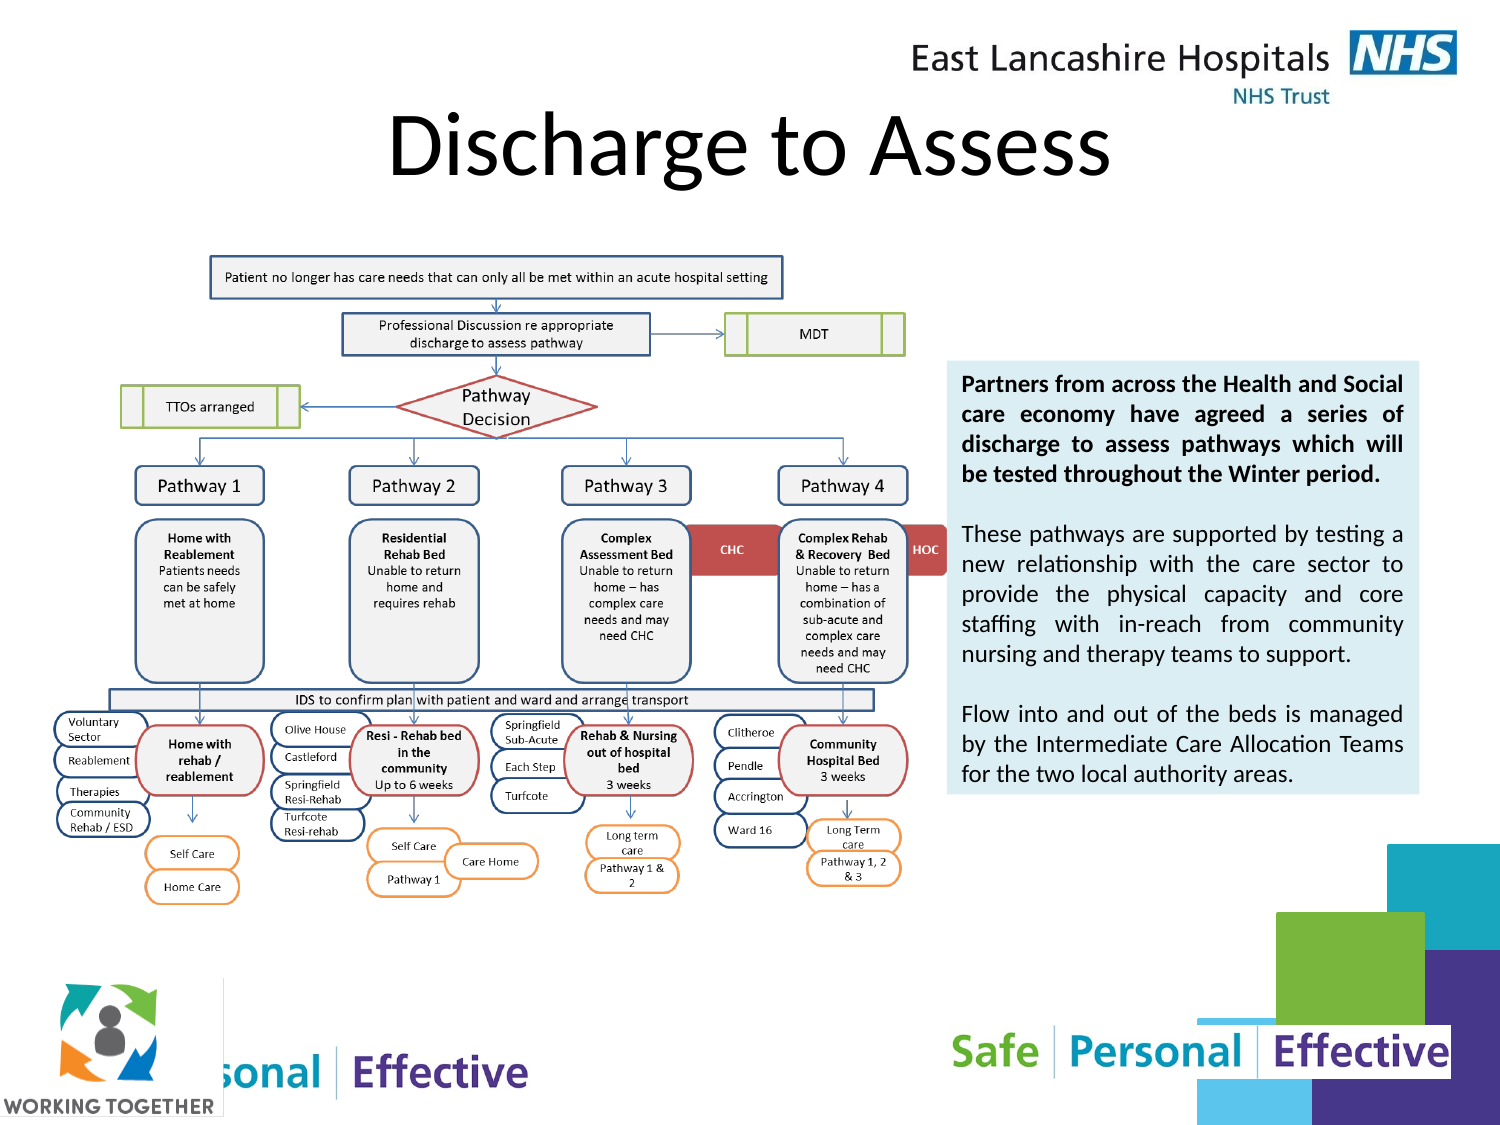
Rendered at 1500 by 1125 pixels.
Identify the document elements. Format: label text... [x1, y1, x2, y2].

picture [950, 1025, 1452, 1079]
title Discharge to Assess [75, 45, 1425, 233]
text_box Partners from across the Health and Social care economy have agreed a series of discharge to assess pathways which will be tested throughout the Winter period. These pathways are supported by testing a new relationship with the care sector to provide the physical capacity and core staffing with in-reach from community nursing and therapy teams to support. Flow into and out of the beds is managed by the Intermediate Care Allocation Teams for the two local authority areas. [956, 360, 1420, 795]
picture [52, 255, 952, 906]
picture [913, 30, 1457, 104]
picture [0, 977, 530, 1117]
